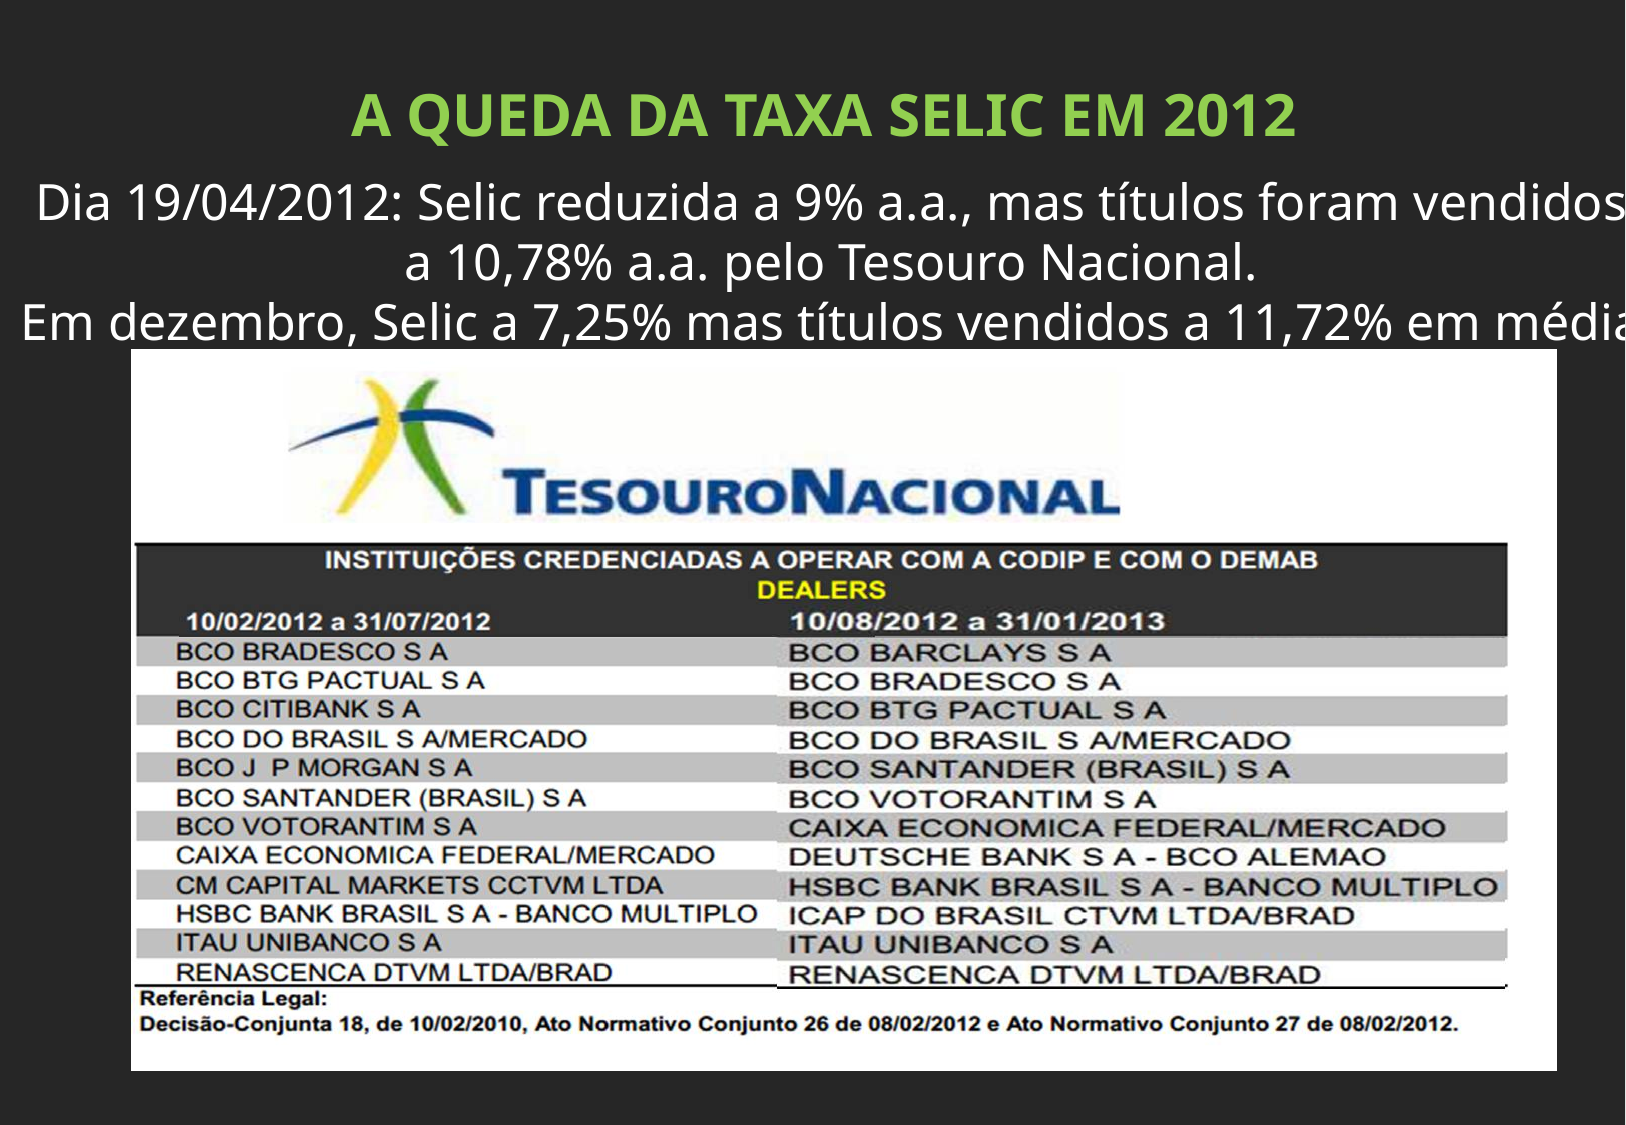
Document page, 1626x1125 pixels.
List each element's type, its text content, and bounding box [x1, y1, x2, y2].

text_box A QUEDA DA TAXA SELIC EM 2012 Dia 19/04/2012: Selic reduzida a 9% a.a., mas títulos foram vendidos a 10,78% a.a. pelo Tesouro Nacional. Em dezembro, Selic a 7,25% mas títulos vendidos a 11,72% em média [0, 70, 1625, 478]
picture [131, 349, 1557, 1071]
